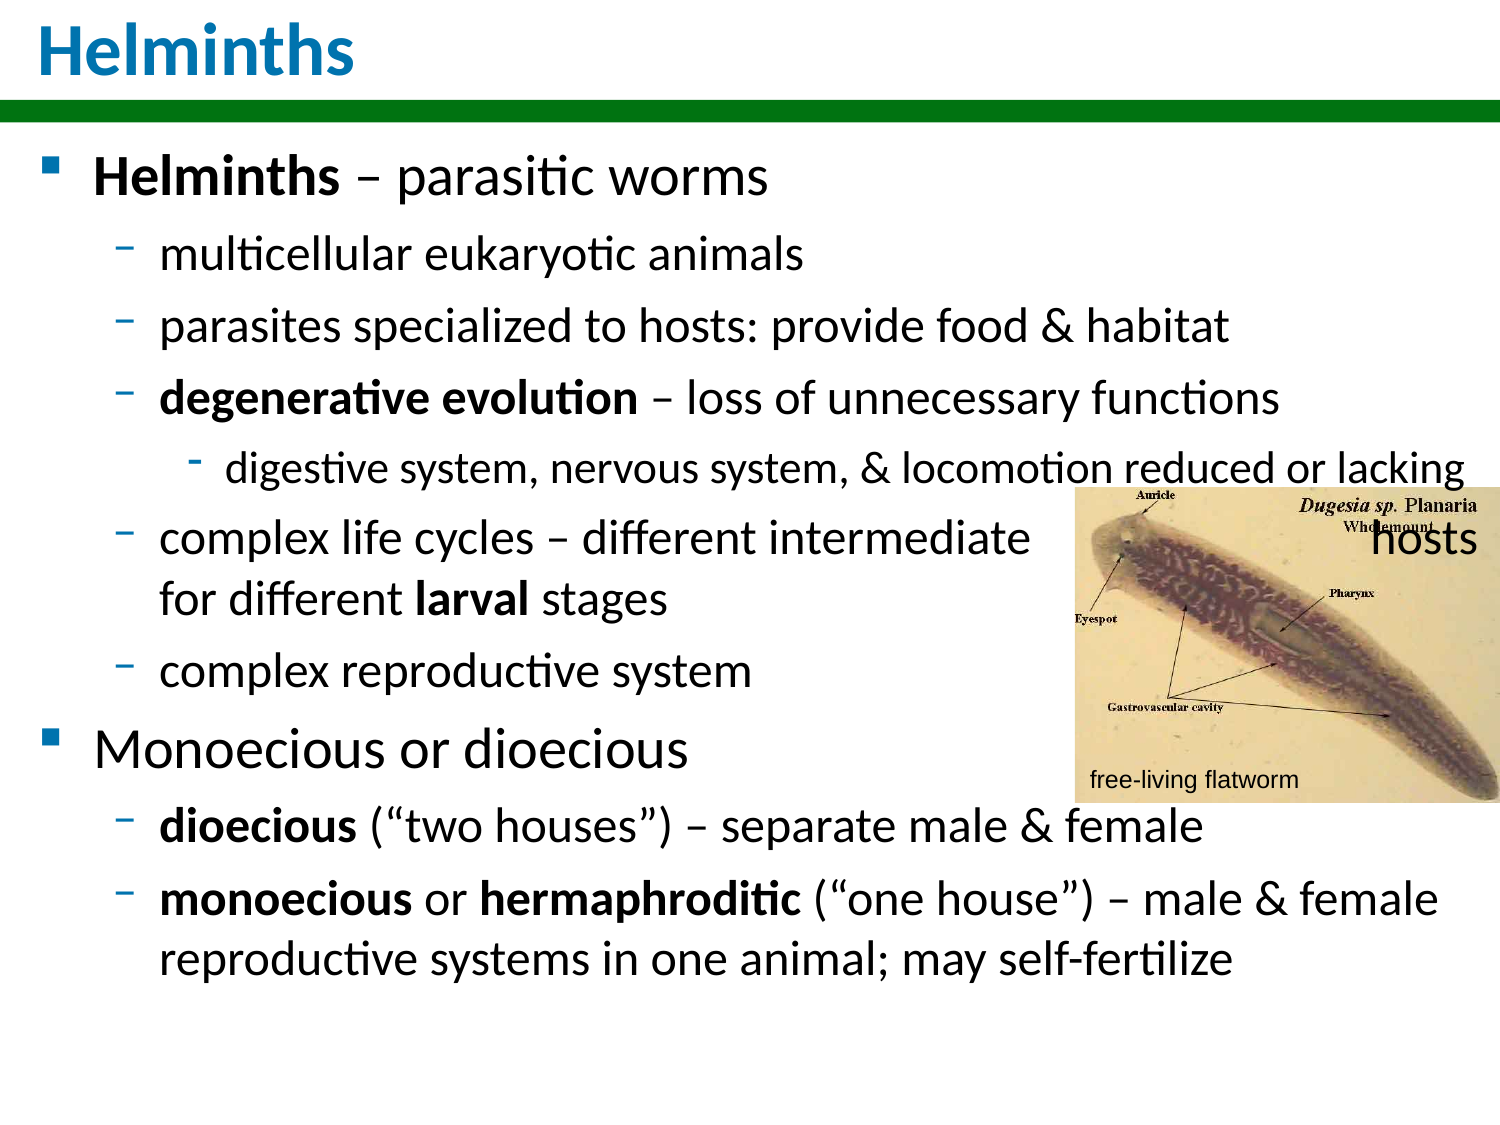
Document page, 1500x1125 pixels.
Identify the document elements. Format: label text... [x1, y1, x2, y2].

title Helminths [37, 0, 1463, 113]
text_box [1074, 487, 1500, 803]
list Helminths – parasitic worms multicellular eukaryotic animals parasites specialized to hosts: provide food & habitat degenerative evolution – loss of unnecessary functions digestive system, nervous system, & locomotion reduced or lacking complex life cycles – different intermediate hosts for different larval stages complex reproductive system Monoecious or dioecious dioecious (“two houses”) – separate male & female monoecious or hermaphroditic (“one house”) – male & female reproductive systems in one animal; may self-fertilize [36, 137, 1500, 1101]
